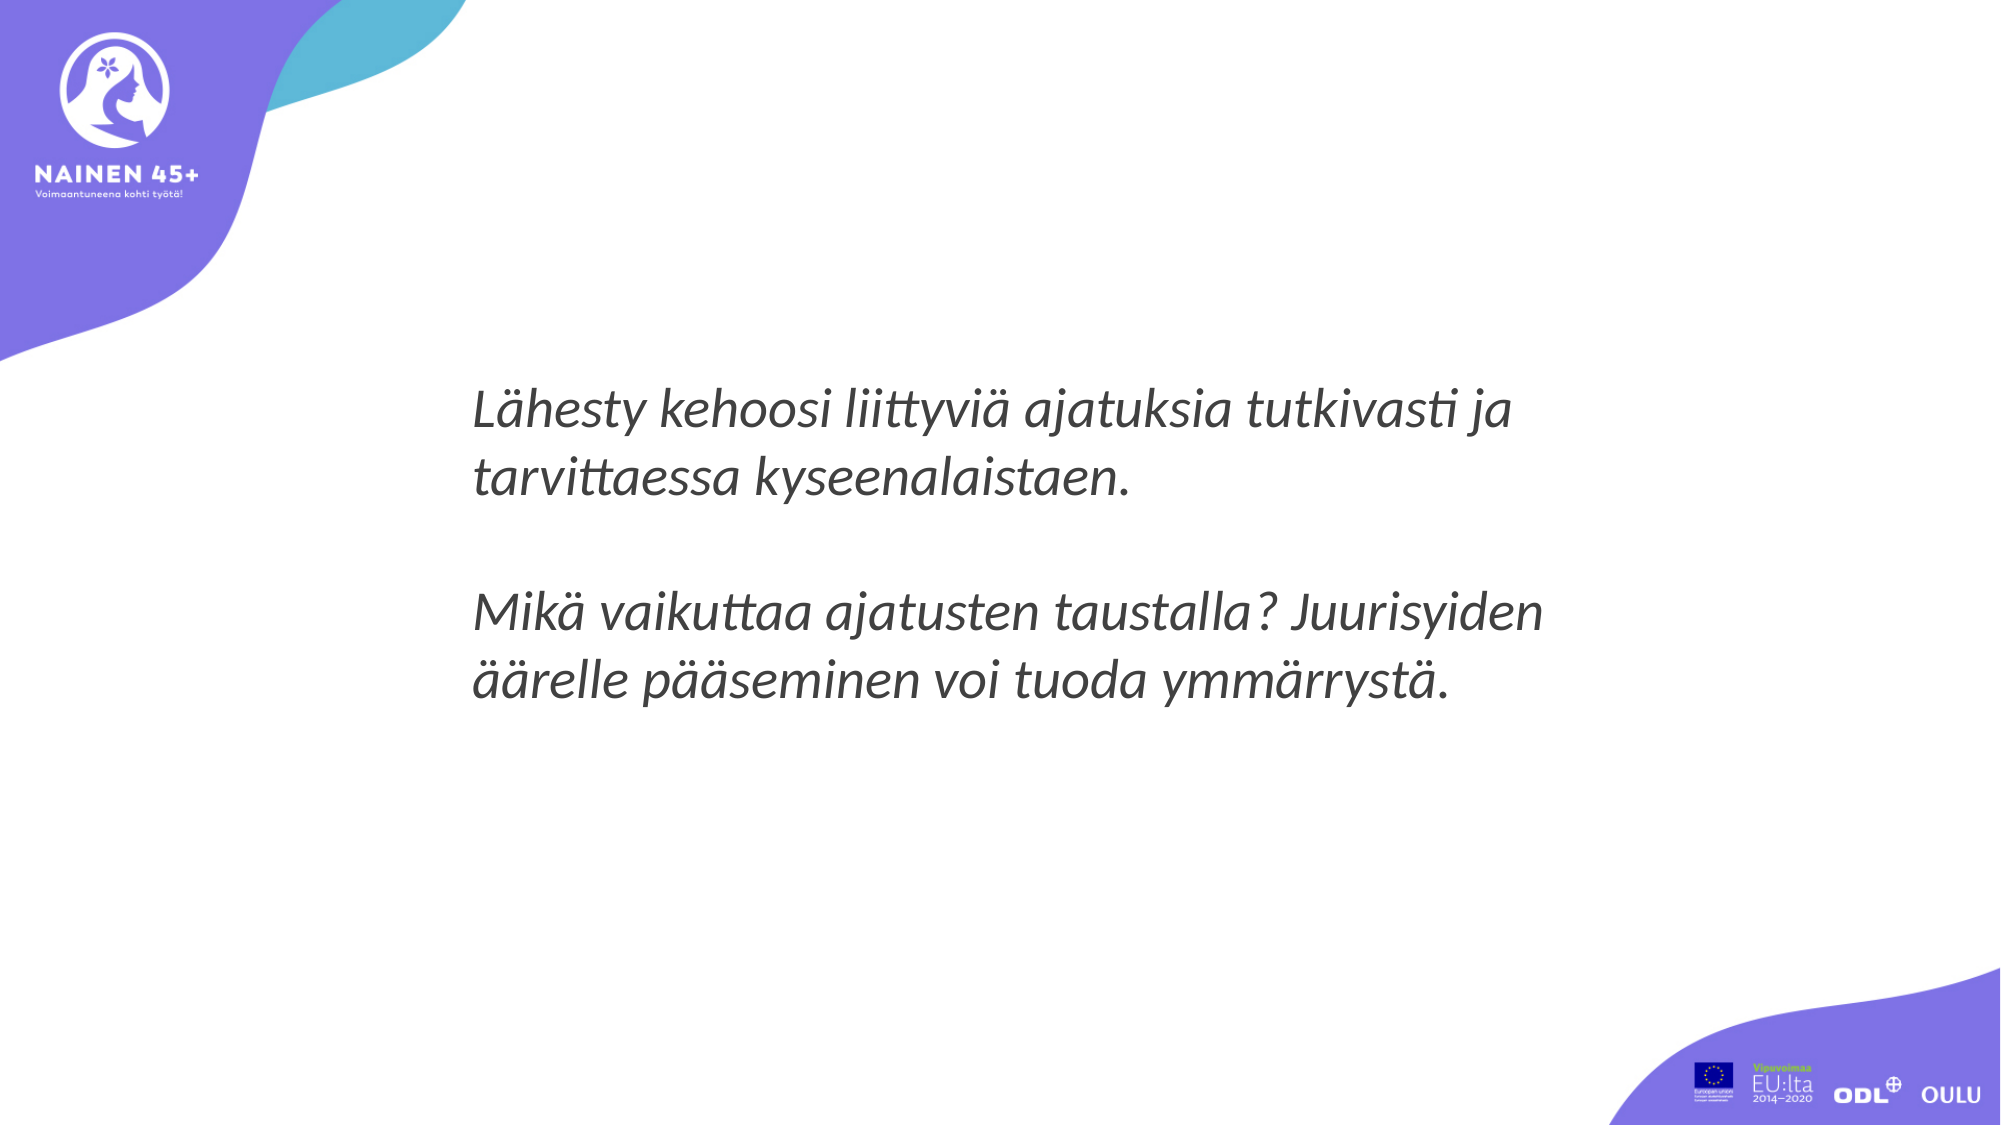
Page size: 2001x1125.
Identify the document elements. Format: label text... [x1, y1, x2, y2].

picture [0, 0, 2001, 1125]
text_box Lähesty kehoosi liittyviä ajatuksia tutkivasti ja tarvittaessa kyseenalaistaen. Mikä vaikuttaa ajatusten taustalla? Juurisyiden äärelle pääseminen voi tuoda ymmärrystä. [457, 363, 1603, 892]
